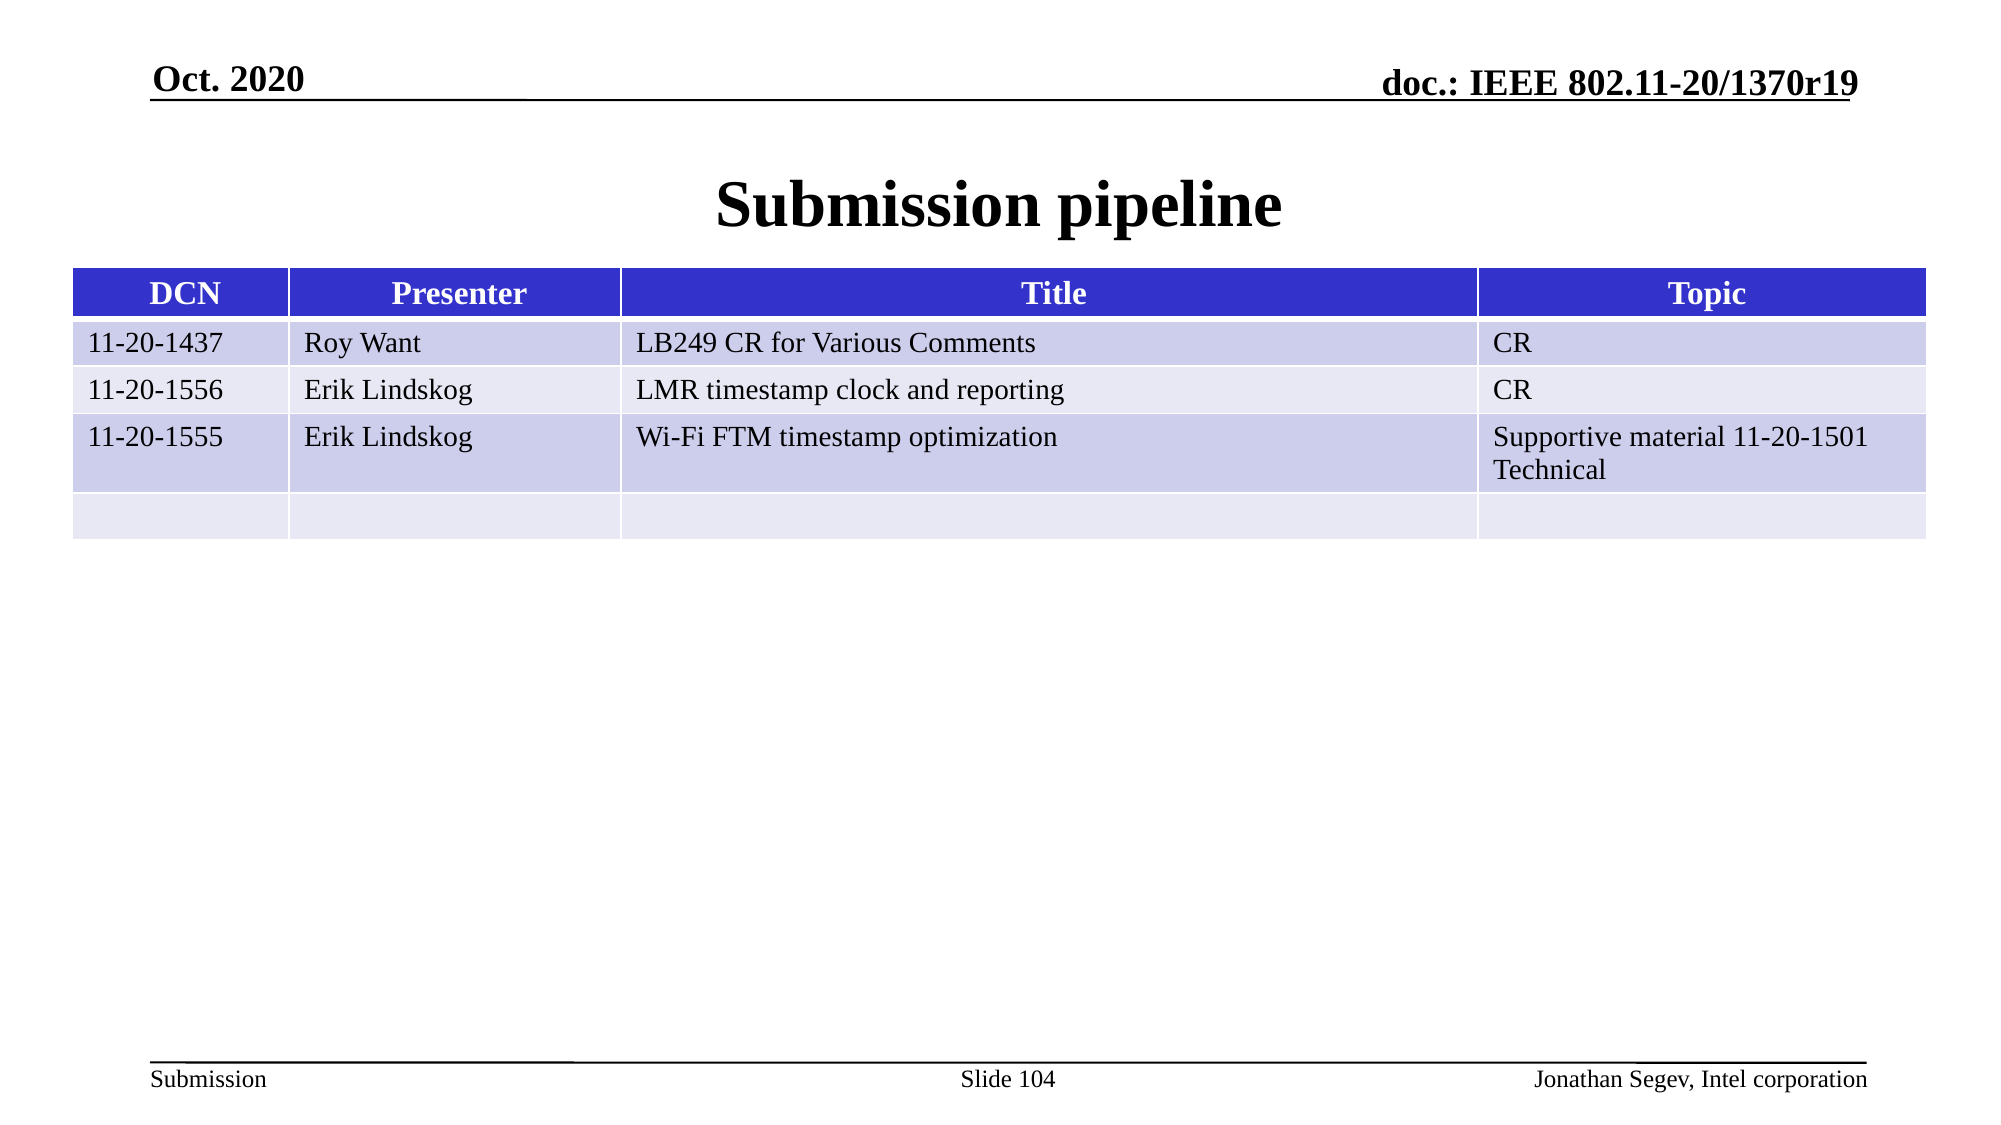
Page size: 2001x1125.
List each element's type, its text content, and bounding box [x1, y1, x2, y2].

table_cell [1479, 494, 1926, 539]
table_header DCN [73, 268, 288, 316]
table_cell Erik Lindskog [290, 367, 620, 413]
table_cell Wi-Fi FTM timestamp optimization [622, 414, 1477, 492]
table_cell CR [1479, 322, 1926, 365]
table_cell Erik Lindskog [290, 414, 620, 492]
table_cell Supportive material 11-20-1501 Technical [1479, 414, 1926, 492]
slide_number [152, 54, 563, 100]
table_cell [622, 494, 1477, 539]
table_header Topic [1479, 268, 1926, 316]
table_cell Roy Want [290, 322, 620, 365]
table_cell LB249 CR for Various Comments [622, 322, 1477, 365]
table_cell [73, 494, 288, 539]
table_header Presenter [290, 268, 620, 316]
table_cell 11-20-1556 [73, 367, 288, 413]
table_cell LMR timestamp clock and reporting [622, 367, 1477, 413]
table_cell 11-20-1555 [73, 414, 288, 492]
table_header Title [622, 268, 1477, 316]
title Submission pipeline [149, 112, 1850, 266]
table_cell CR [1479, 367, 1926, 413]
slide_number Slide 104 [950, 1061, 1067, 1123]
footer Jonathan Segev, Intel corporation [1171, 1061, 1869, 1093]
table_cell 11-20-1437 [73, 322, 288, 365]
table_cell [290, 494, 620, 539]
